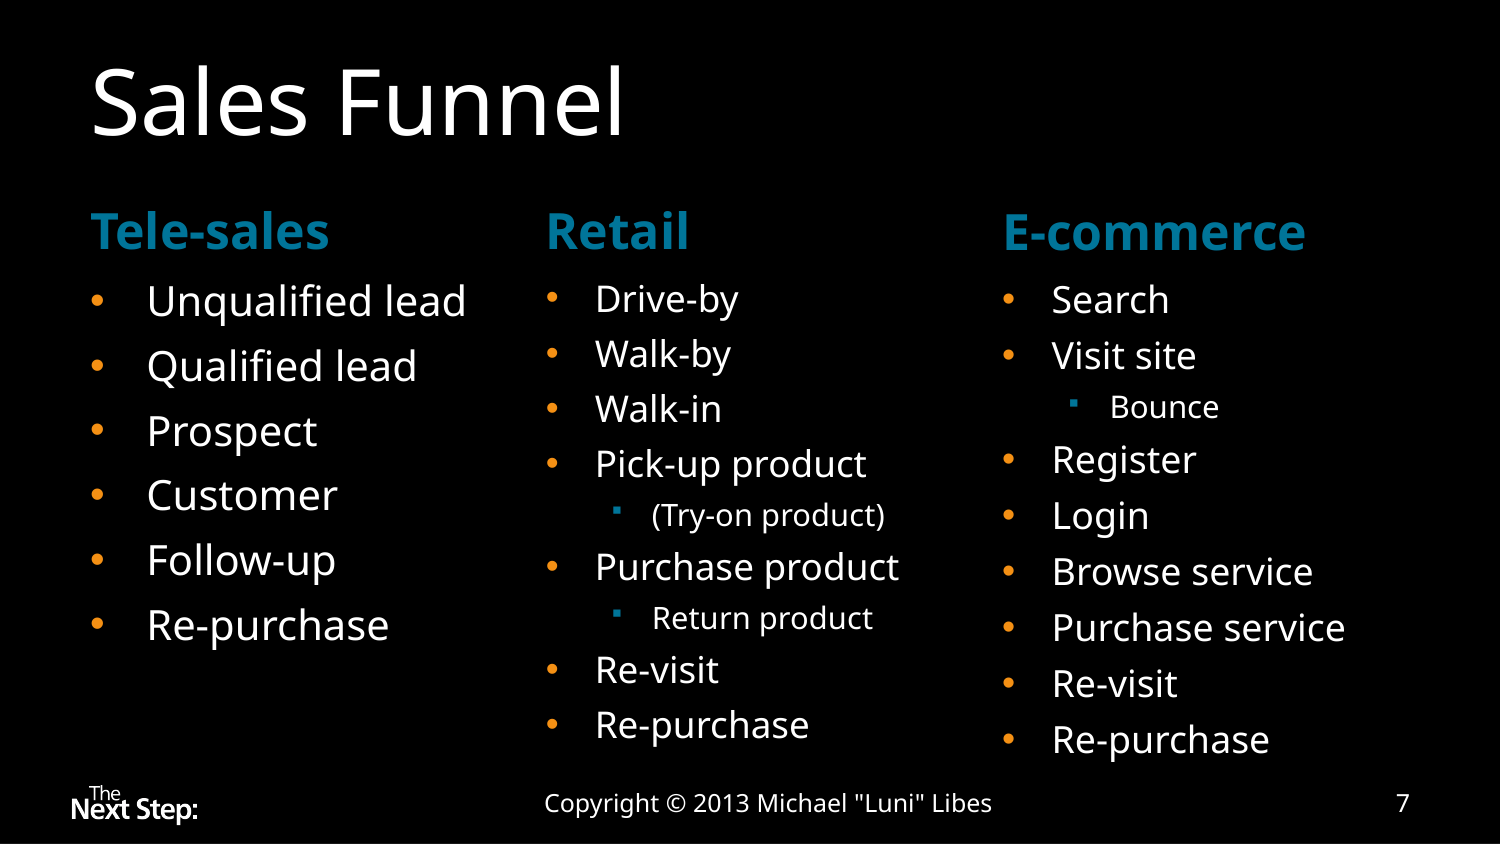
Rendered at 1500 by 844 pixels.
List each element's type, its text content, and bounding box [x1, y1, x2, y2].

picture [62, 781, 204, 832]
list Tele-sales [75, 188, 525, 267]
footer Copyright © 2013 Michael "Luni" Libes [487, 782, 1050, 827]
slide_number 7 [1074, 782, 1425, 827]
title Sales Funnel [75, 28, 1425, 169]
list Drive-by Walk-by Walk-in Pick-up product (Try-on product) Purchase product Return product Re-visit Re-purchase [530, 267, 982, 754]
list Unqualified lead Qualified lead Prospect Customer Follow-up Re-purchase [75, 267, 525, 754]
text_box Search Visit site Bounce Register Login Browse service Purchase service Re-visit Re-purchase [986, 268, 1438, 772]
text_box E-commerce [986, 189, 1438, 268]
list Retail [530, 188, 982, 267]
